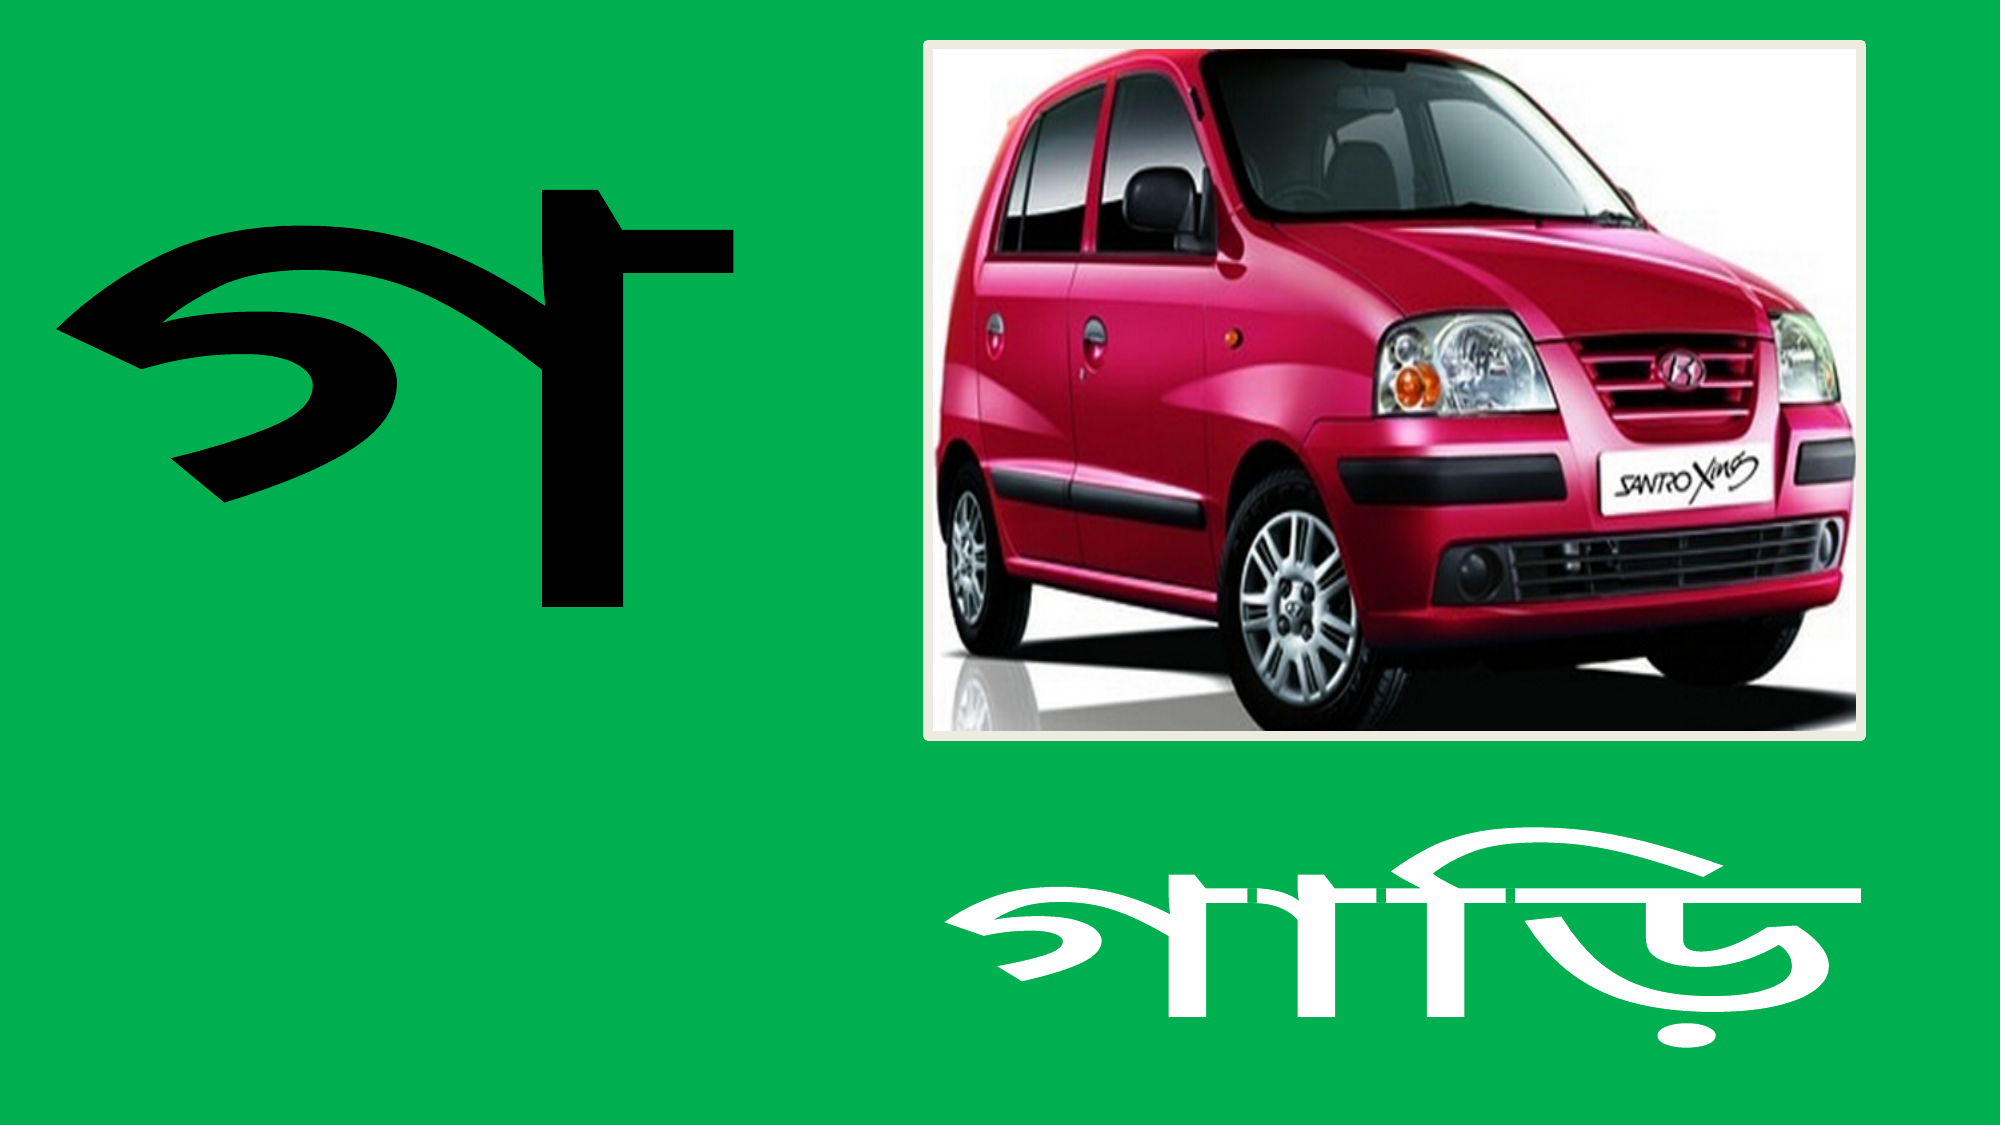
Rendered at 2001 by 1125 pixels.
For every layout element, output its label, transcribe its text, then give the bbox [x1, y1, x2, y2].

text_box [927, 43, 1862, 737]
text_box গাড়ি [1656, 1022, 1717, 1049]
text_box গ [55, 188, 735, 608]
text_box গাড়ি [943, 826, 1862, 1018]
